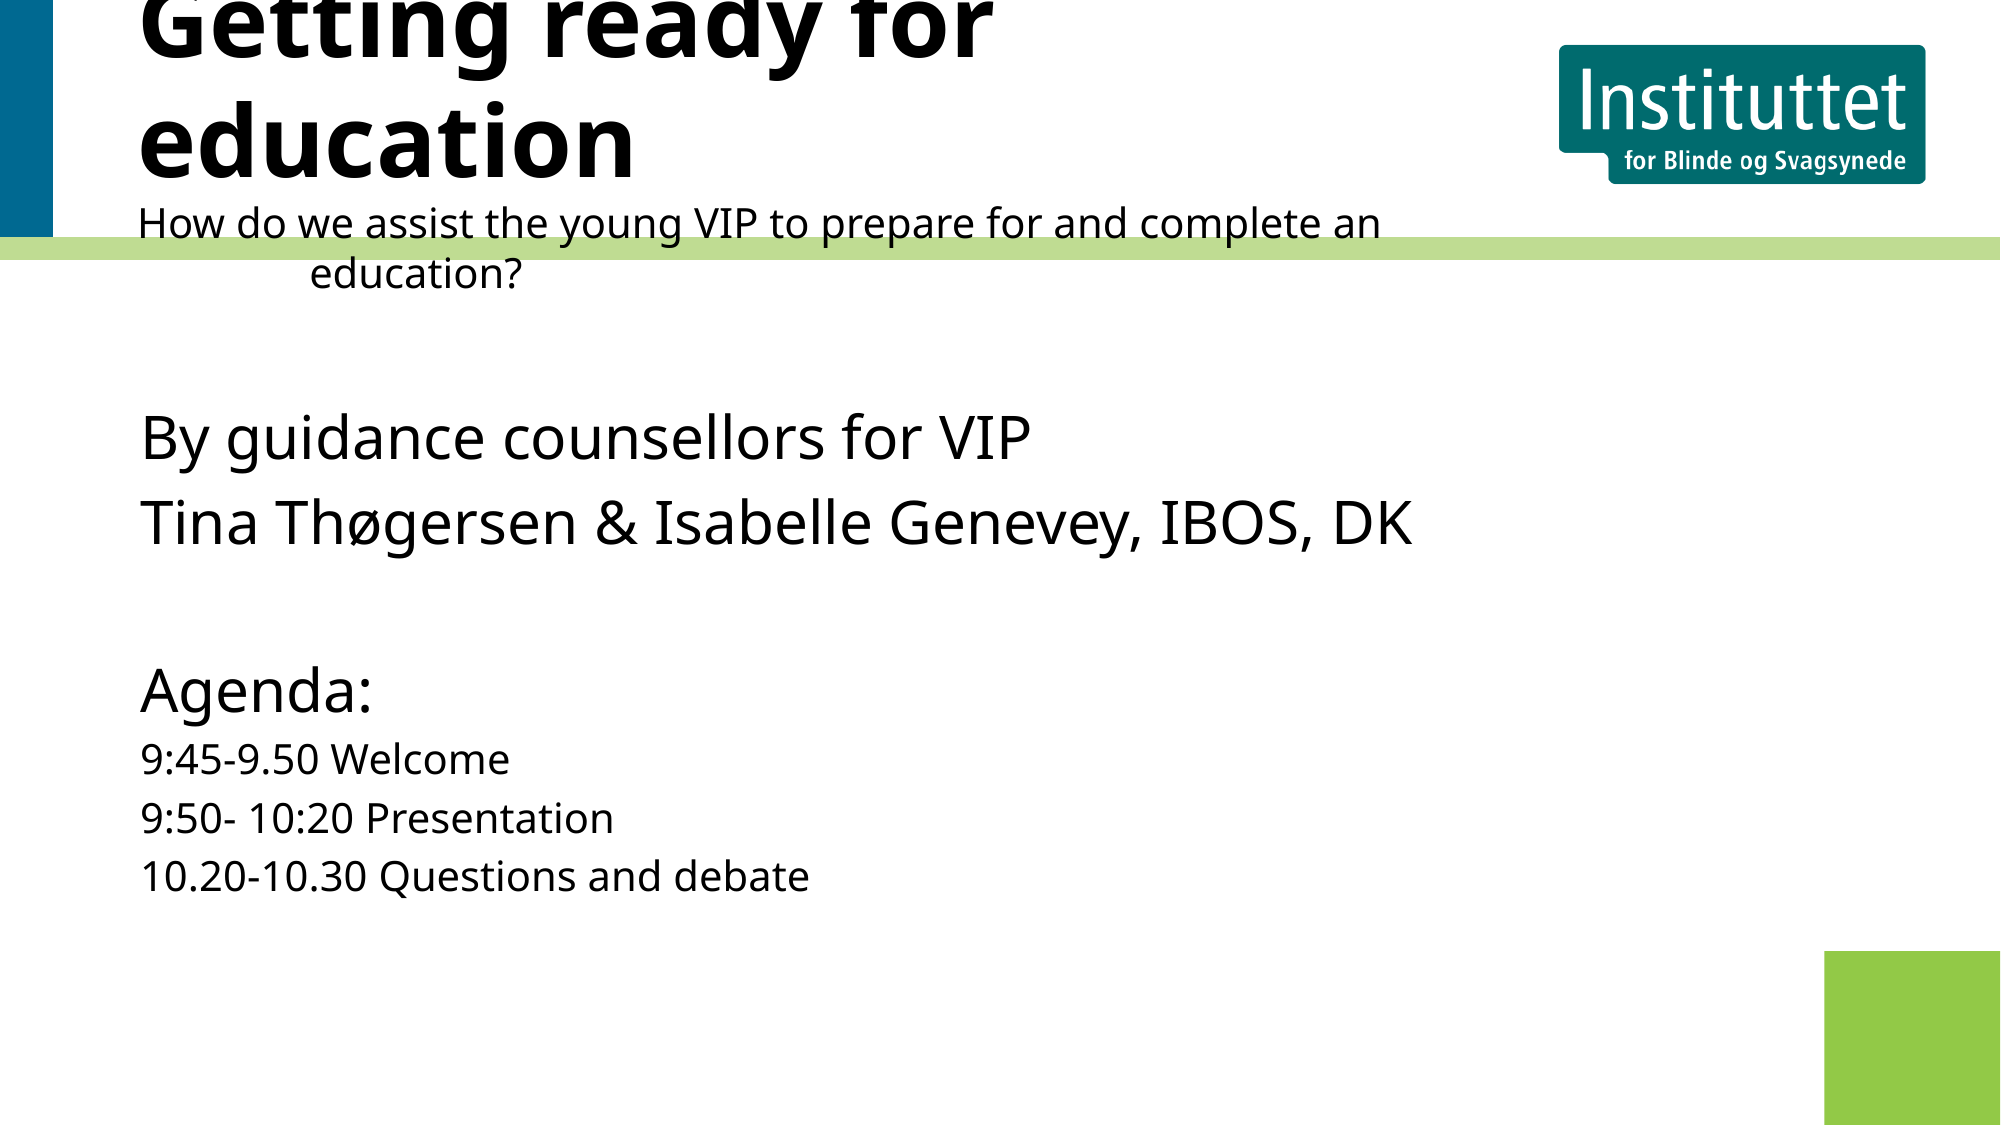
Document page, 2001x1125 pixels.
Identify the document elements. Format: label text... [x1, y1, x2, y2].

list By guidance counsellors for VIP Tina Thøgersen & Isabelle Genevey, IBOS, DK Agenda: 9:45-9.50 Welcome 9:50- 10:20 Presentation 10.20-10.30 Questions and debate [102, 296, 1898, 1058]
title Getting ready for education How do we assist the young VIP to prepare for and complete an education? [100, 45, 1459, 233]
